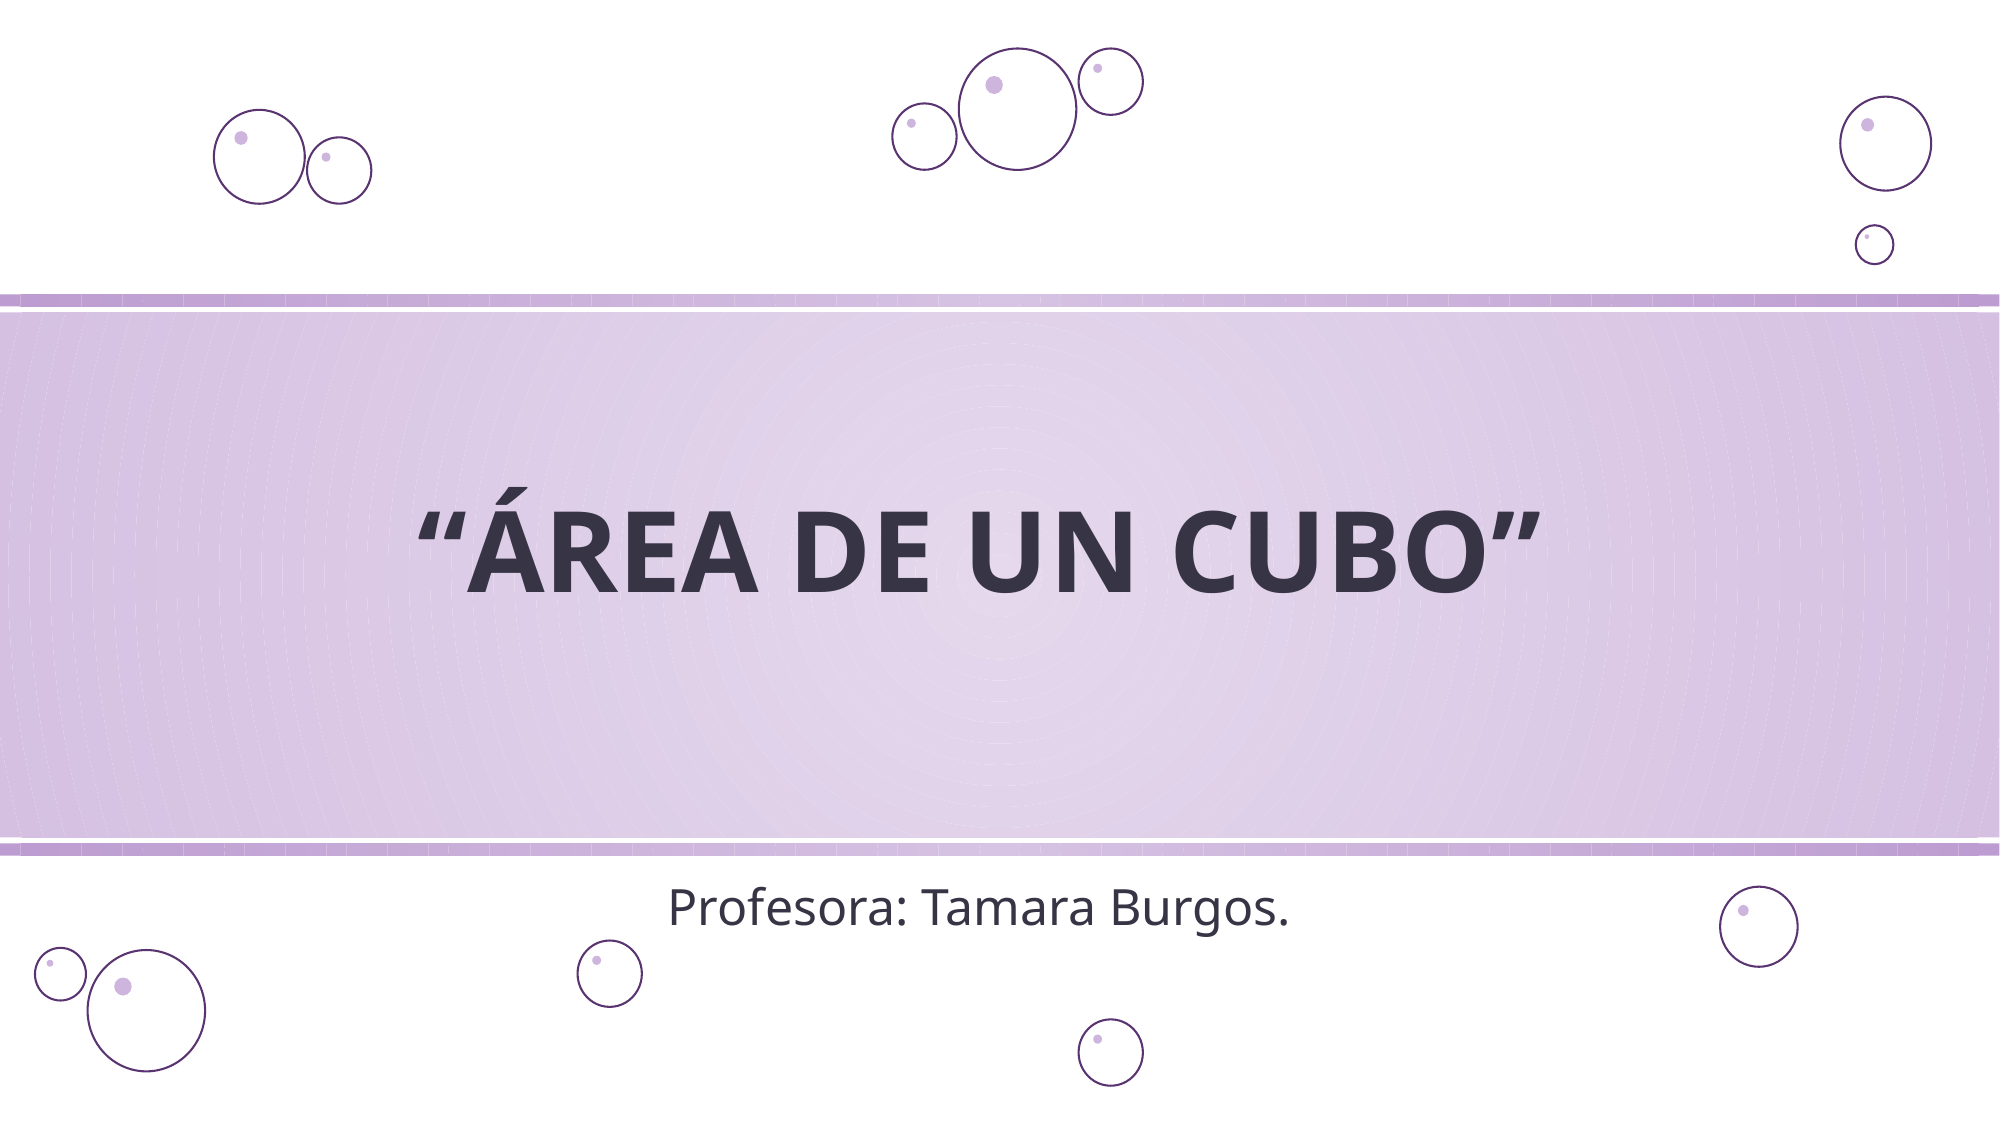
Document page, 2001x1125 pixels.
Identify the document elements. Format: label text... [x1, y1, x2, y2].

title “ÁREA DE UN CUBO” [192, 341, 1768, 624]
subtitle Profesora: Tamara Burgos. [192, 874, 1768, 1025]
